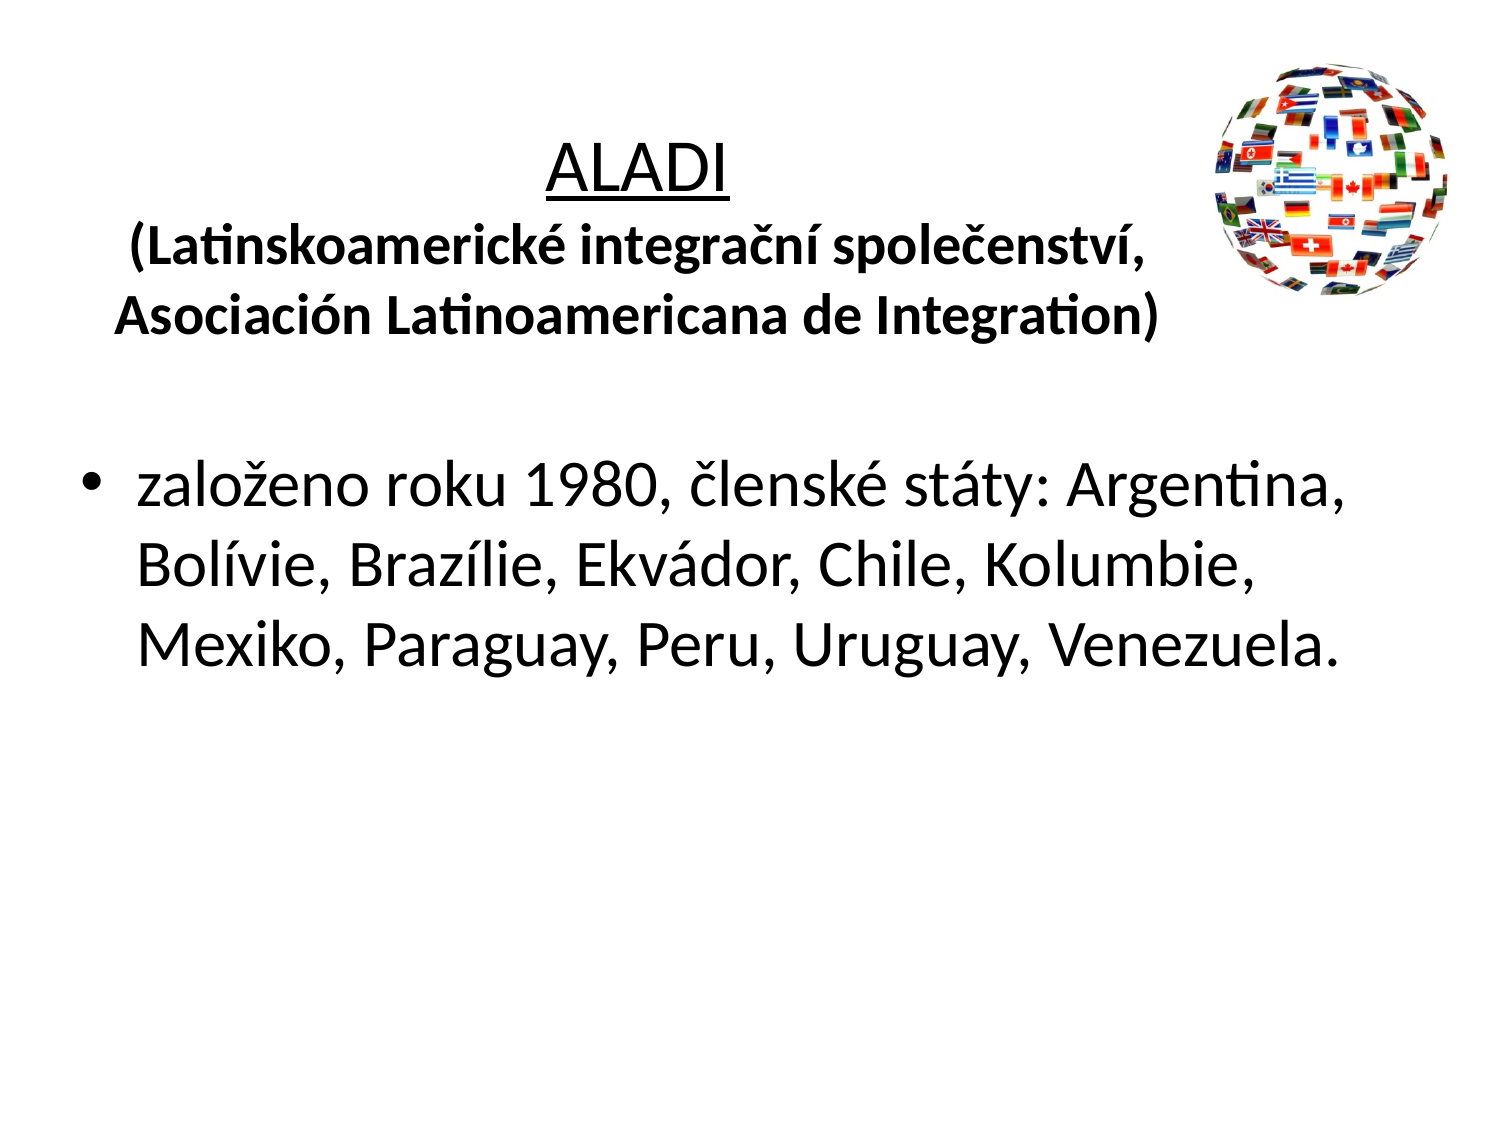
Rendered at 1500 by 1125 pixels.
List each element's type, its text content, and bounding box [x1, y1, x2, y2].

list založeno roku 1980, členské státy: Argentina, Bolívie, Brazílie, Ekvádor, Chile, Kolumbie, Mexiko, Paraguay, Peru, Uruguay, Venezuela. [64, 432, 1415, 1125]
picture [1198, 54, 1460, 304]
title ALADI (Latinskoamerické integrační společenství, Asociación Latinoamericana de Integration) [64, 137, 1211, 325]
